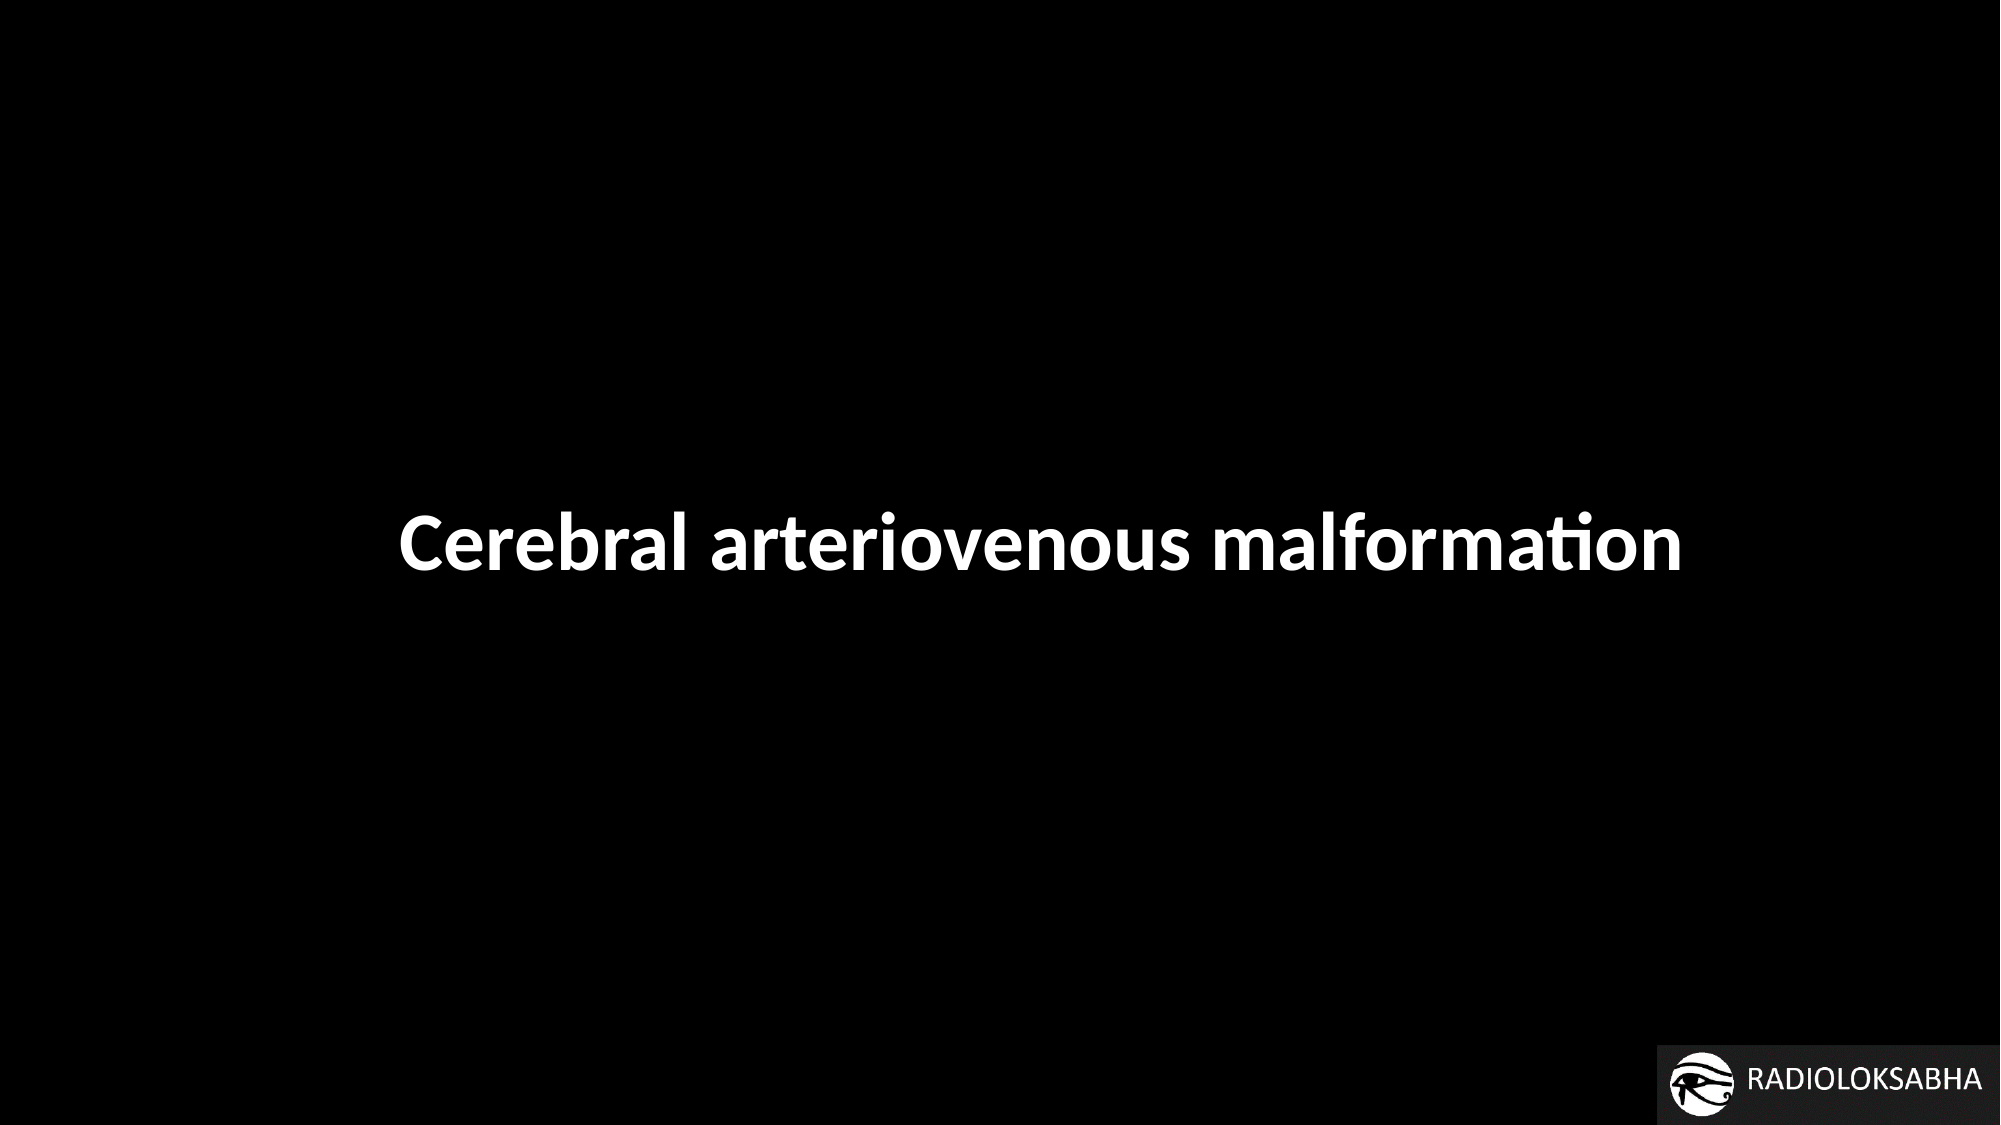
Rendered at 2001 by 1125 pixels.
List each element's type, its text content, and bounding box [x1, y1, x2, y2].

text_box Cerebral arteriovenous malformation [385, 479, 1917, 595]
picture [1657, 1045, 2000, 1125]
